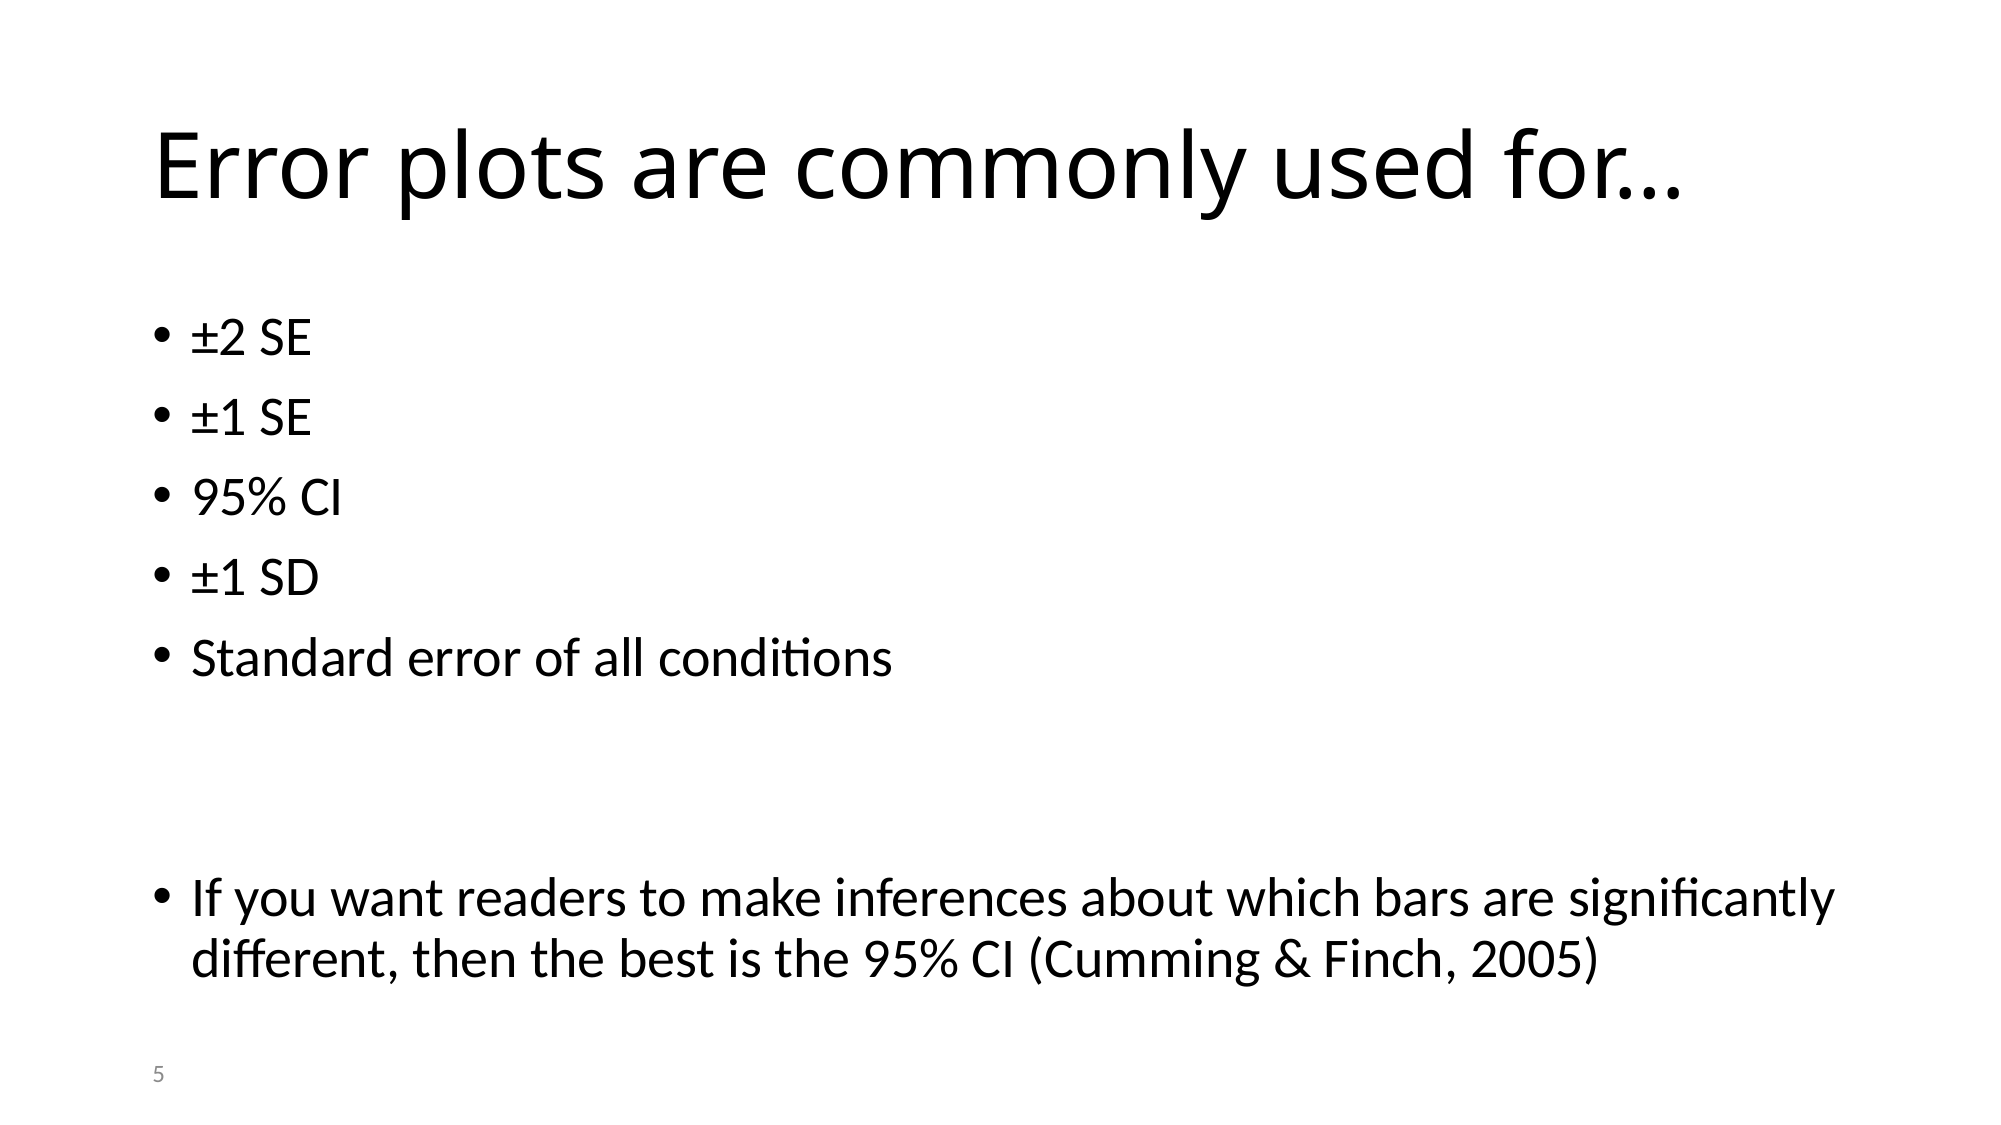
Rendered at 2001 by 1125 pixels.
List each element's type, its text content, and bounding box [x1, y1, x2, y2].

slide_number 5 [137, 1042, 588, 1103]
title Error plots are commonly used for… [137, 59, 1863, 278]
list ±2 SE ±1 SE 95% CI ±1 SD Standard error of all conditions If you want readers to make inferences about which bars are significantly different, then the best is the 95% CI (Cumming & Finch, 2005) [137, 299, 1863, 1014]
